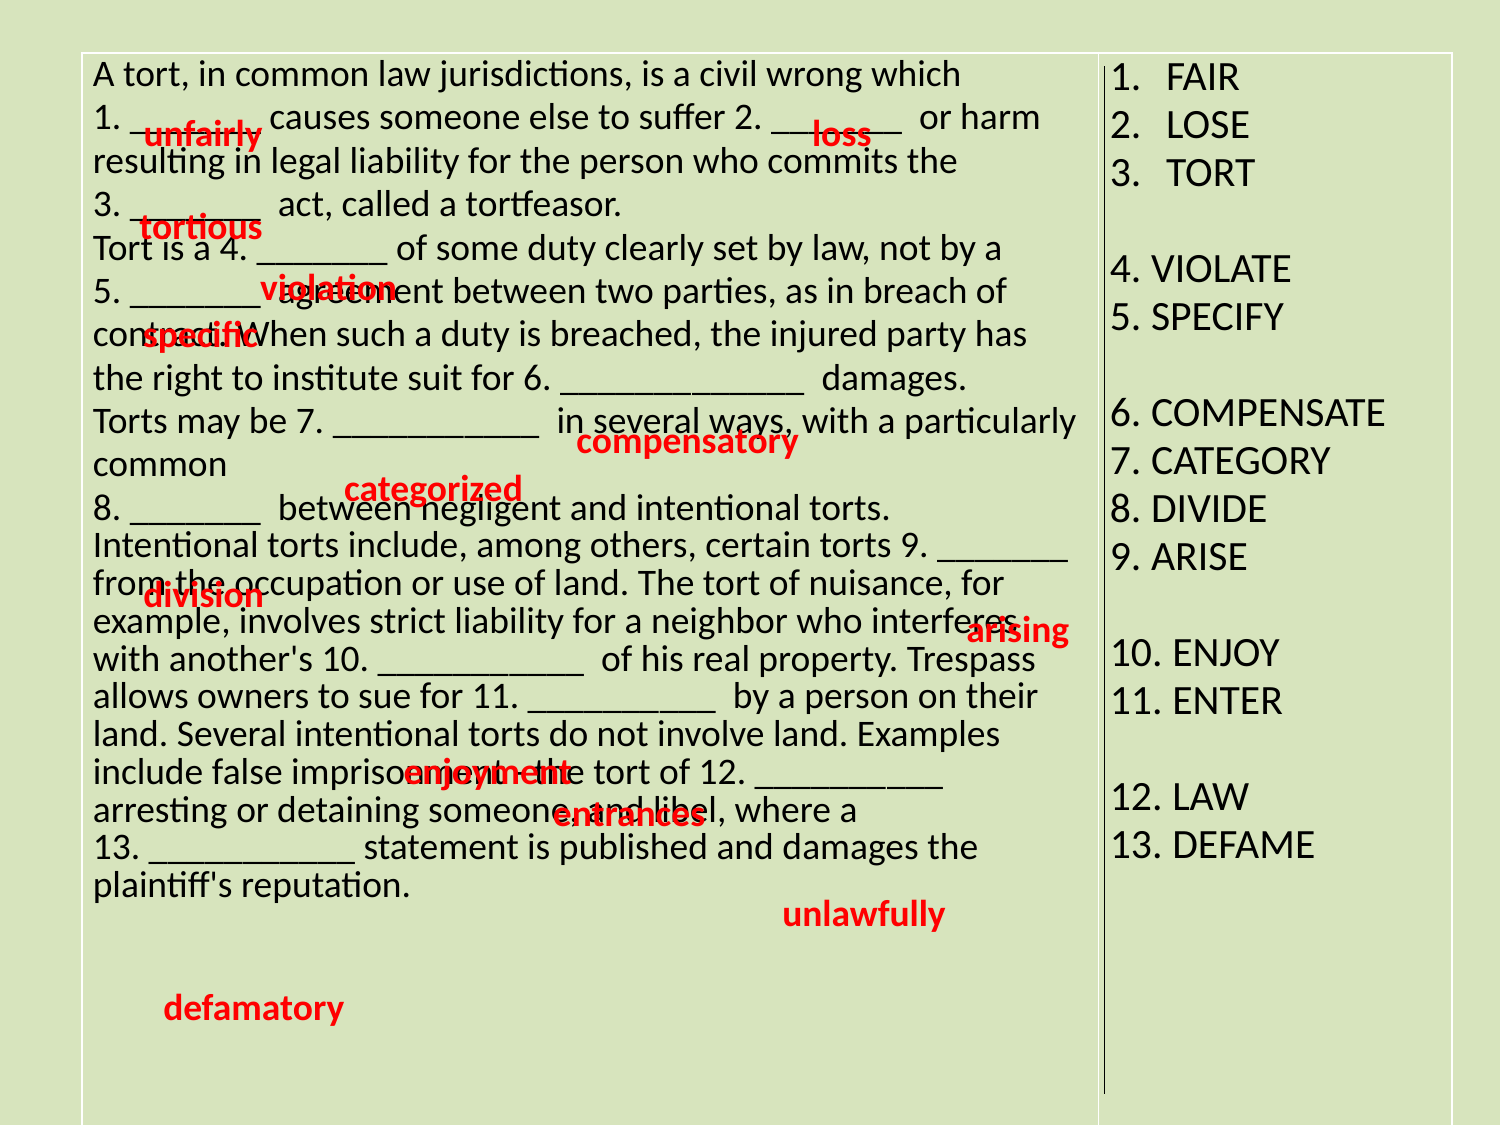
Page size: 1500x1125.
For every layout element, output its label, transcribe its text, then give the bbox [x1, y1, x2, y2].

text_box defamatory [148, 975, 360, 1036]
table_header A tort, in common law jurisdictions, is a civil wrong which 1. _______ causes someone else to suffer 2. _______ or harm resulting in legal liability for the person who commits the 3. _______ act, called a tortfeasor. Tort is a 4. _______ of some duty clearly set by law, not by a 5. _______ agreement between two parties, as in breach of contract. When such a duty is breached, the injured party has the right to institute suit for 6. _____________ damages. Torts may be 7. ___________ in several ways, with a particularly common 8. _______ between negligent and intentional torts. Intentional torts include, among others, certain torts 9. _______ from the occupation or use of land. The tort of nuisance, for example, involves strict liability for a neighbor who interferes with another's 10. ___________ of his real property. Trespass allows owners to sue for 11. __________ by a person on their land. Several intentional torts do not involve land. Examples include false imprisonment - the tort of 12. __________ arresting or detaining someone, and libel, where a 13. ___________ statement is published and damages the plaintiff's reputation. [83, 54, 1098, 1125]
text_box tortious [124, 194, 278, 255]
text_box compensatory [561, 408, 815, 469]
text_box loss [797, 101, 887, 162]
text_box enjoyment [388, 739, 588, 800]
text_box categorized [329, 456, 538, 516]
text_box division [128, 562, 280, 623]
text_box unlawfully [767, 881, 962, 942]
text_box entrances [538, 781, 721, 842]
text_box unfairly [128, 101, 278, 162]
text_box arising [951, 597, 1085, 657]
table_header FAIR LOSE TORT 4. VIOLATE 5. SPECIFY 6. COMPENSATE 7. CATEGORY 8. DIVIDE 9. ARISE 10. ENJOY 11. ENTER 12. LAW 13. DEFAME [1099, 54, 1451, 1125]
text_box violation [245, 255, 413, 315]
text_box specific [128, 302, 274, 363]
